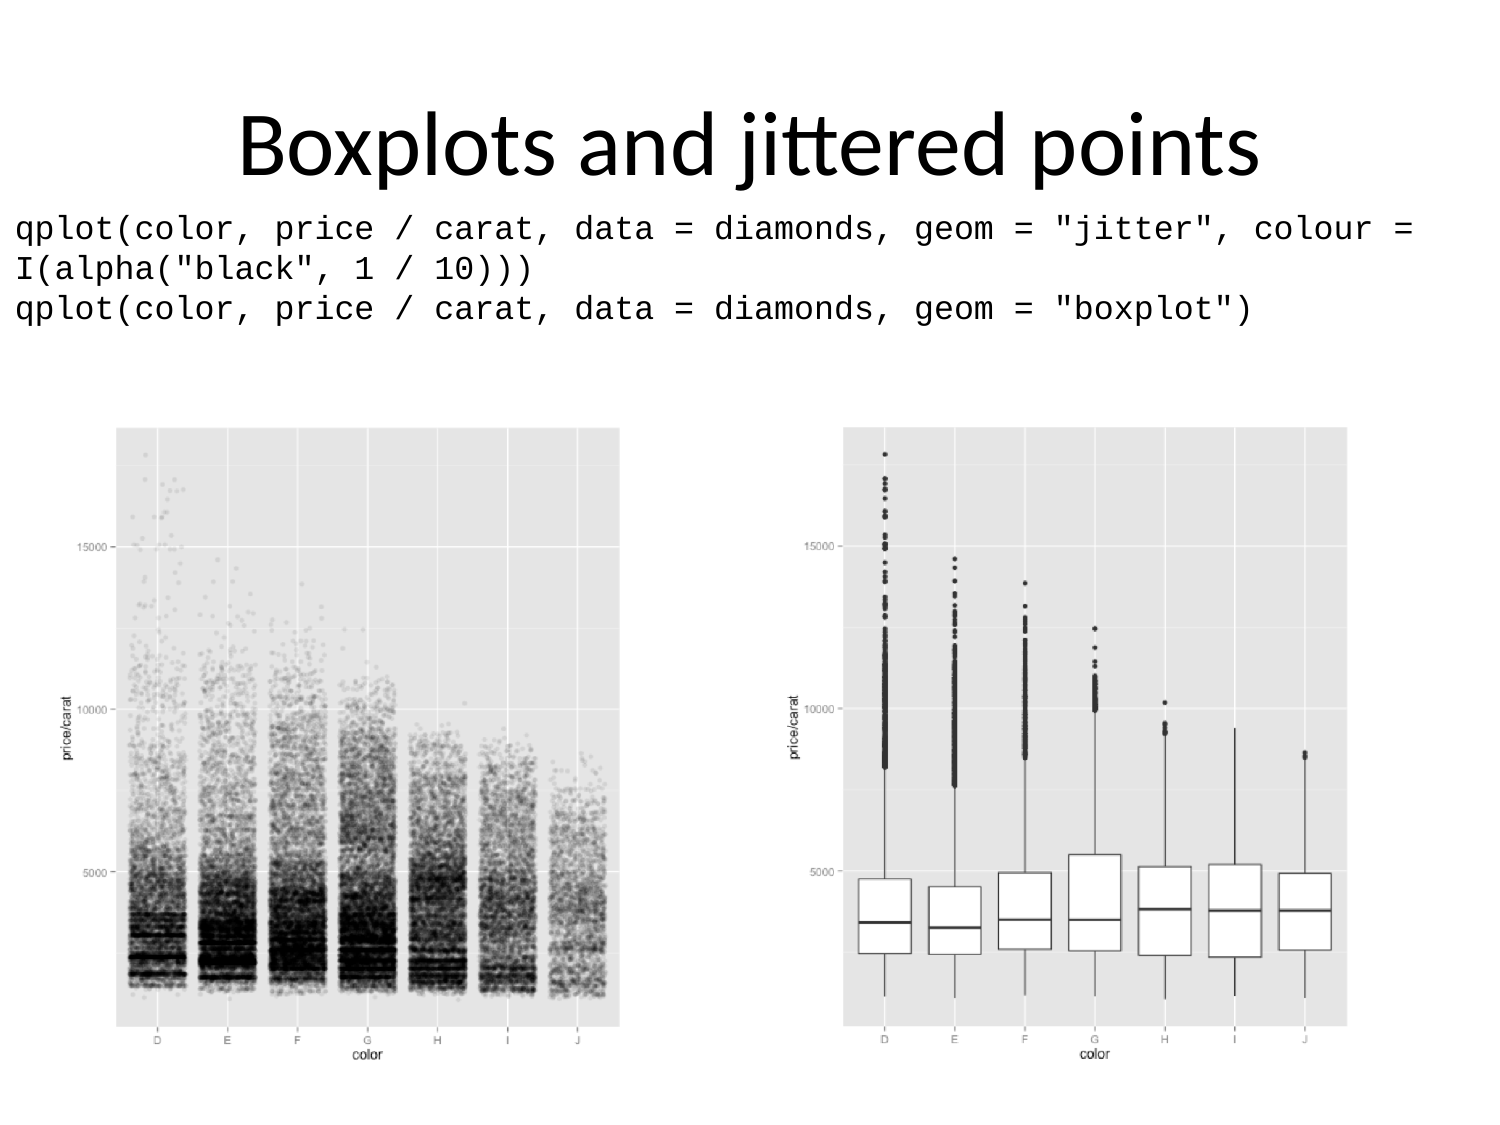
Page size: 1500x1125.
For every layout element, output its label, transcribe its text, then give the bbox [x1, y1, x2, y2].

picture [786, 422, 1356, 1064]
title Boxplots and jittered points [75, 45, 1425, 198]
text_box qplot(color, price / carat, data = diamonds, geom = "jitter", colour = I(alpha("black", 1 / 10))) qplot(color, price / carat, data = diamonds, geom = "boxplot") [0, 198, 1500, 334]
picture [55, 422, 628, 1064]
